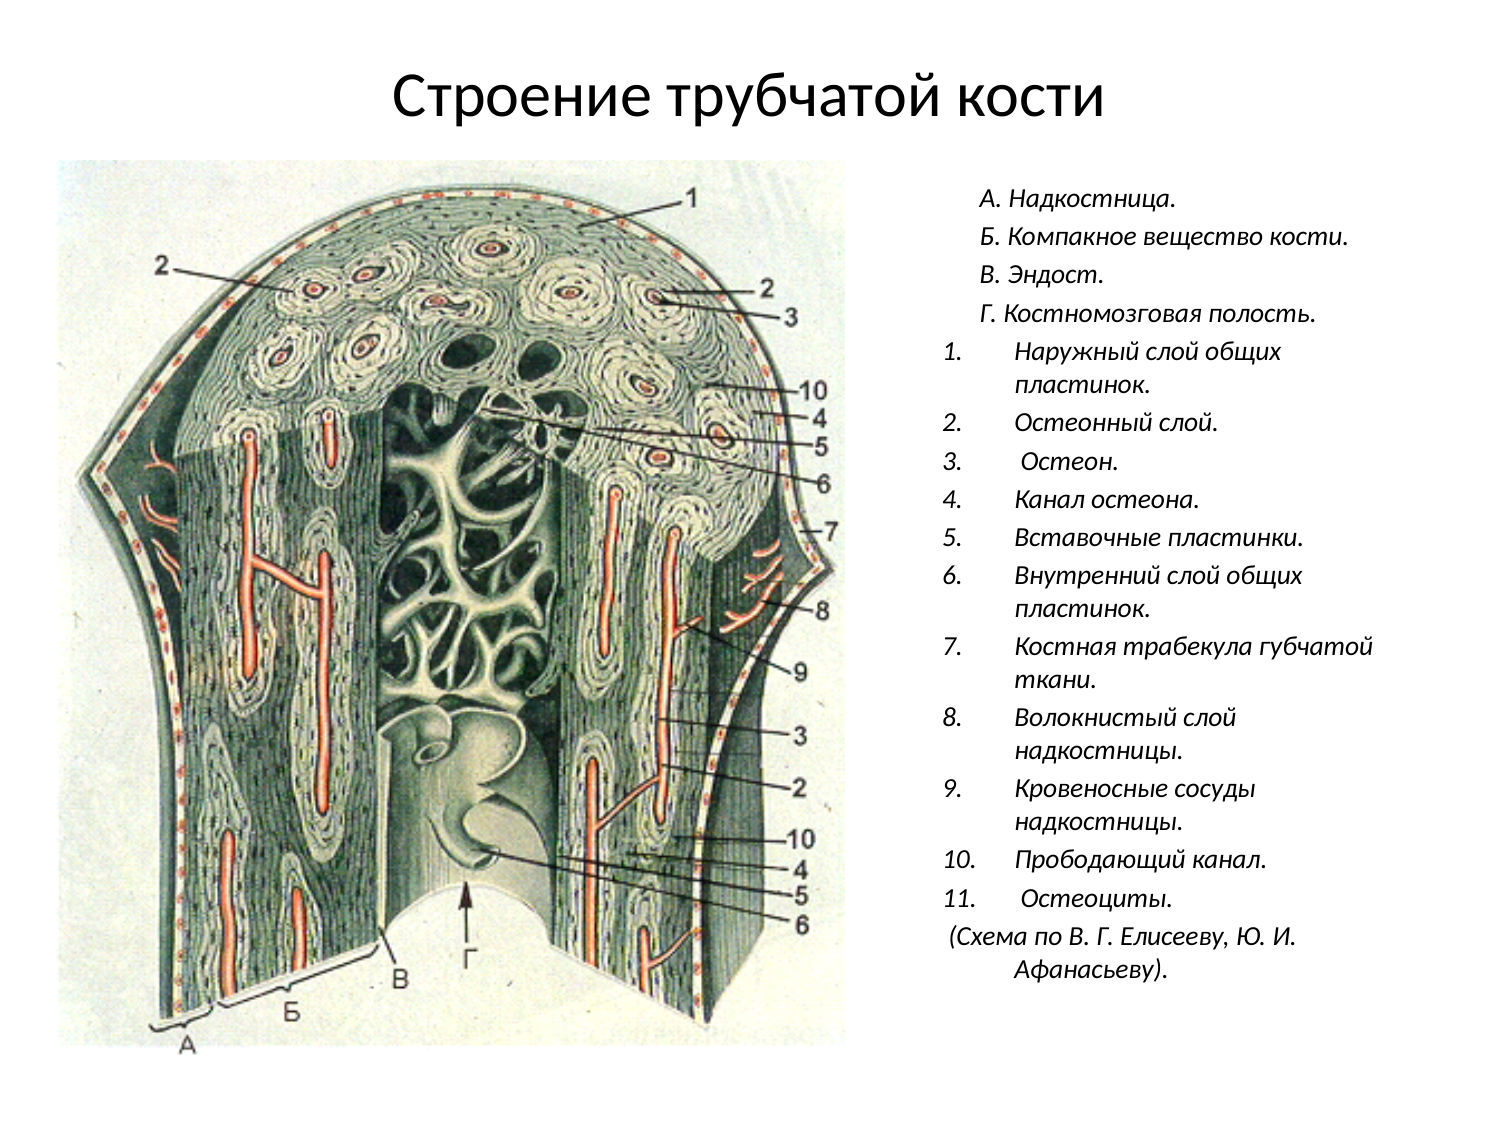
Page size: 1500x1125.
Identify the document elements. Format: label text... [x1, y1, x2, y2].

list А. Надкостница. Б. Компакное вещество кости. В. Эндост. Г. Костномозговая полость. Наружный слой общих пластинок. Остеонный слой. Остеон. Канал остеона. Вставочные пластинки. Внутренний слой общих пластинок. Костная трабекула губчатой ткани. Волокнистый слой надкостницы. Кровеносные сосуды надкостницы. Прободающий канал. Остеоциты. (Схема по В. Г. Елисееву, Ю. И. Афанасьеву). [927, 172, 1425, 1005]
title Строение трубчатой кости [75, 45, 1425, 138]
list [52, 160, 845, 1059]
